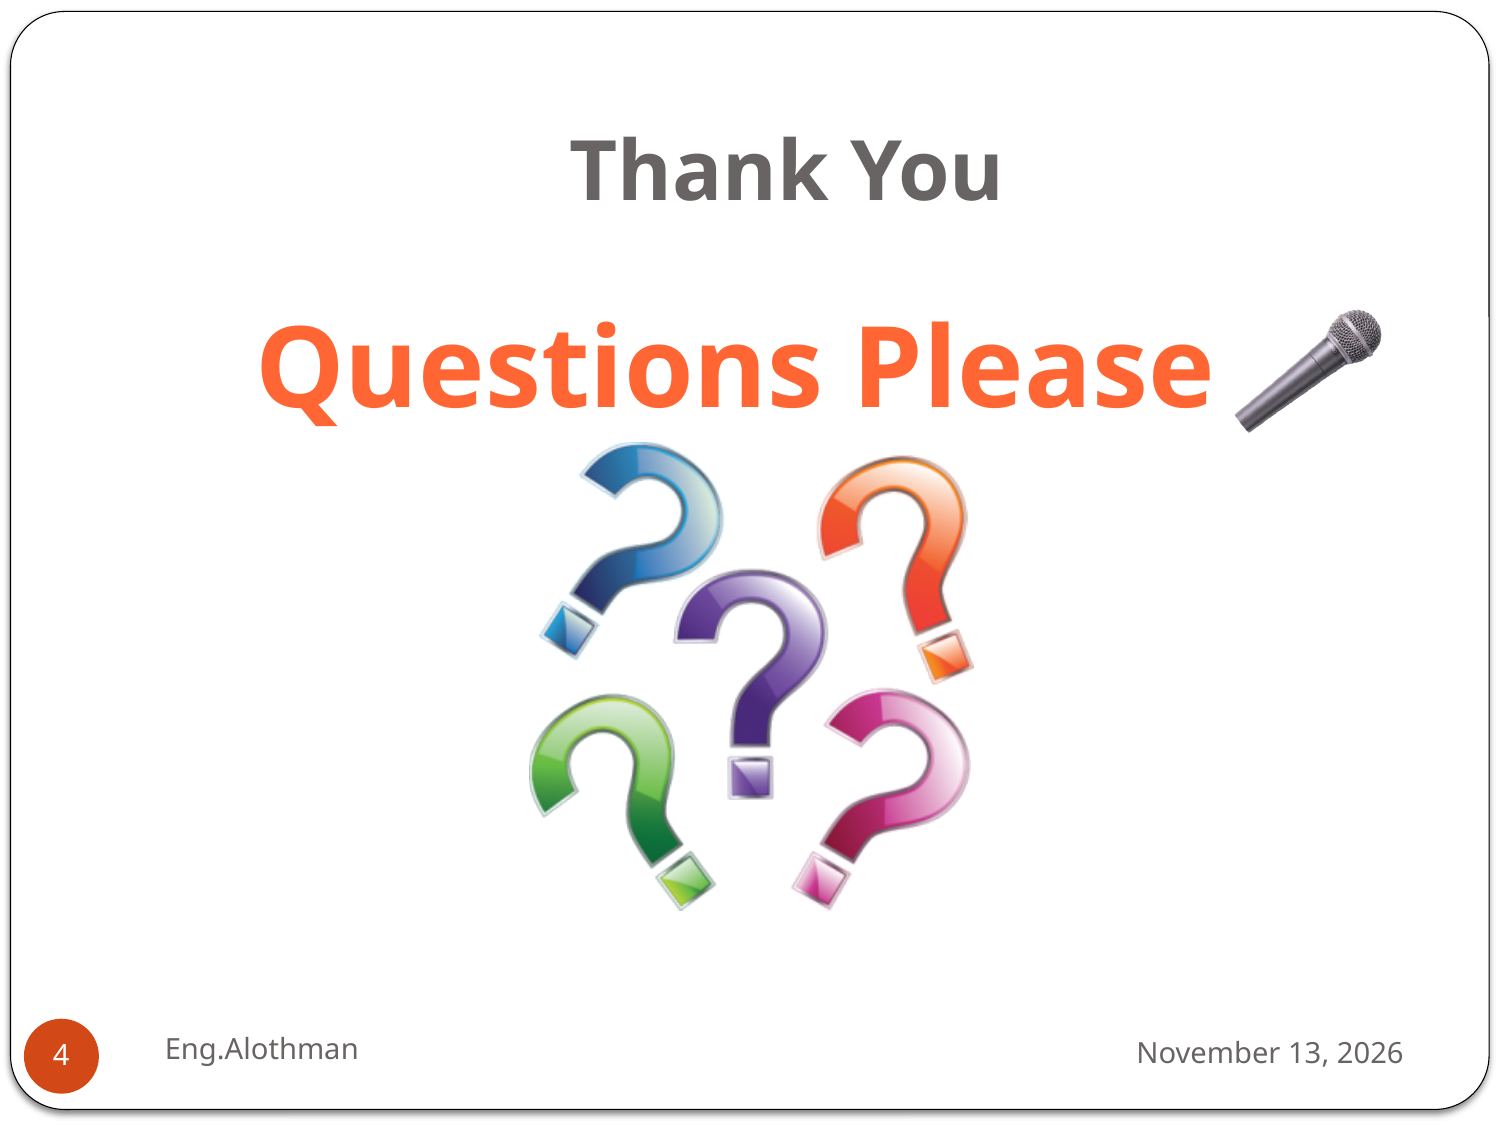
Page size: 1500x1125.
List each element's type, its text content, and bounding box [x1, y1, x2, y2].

text_box Questions Please [240, 287, 1231, 438]
picture [529, 441, 974, 912]
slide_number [1012, 1015, 1419, 1094]
slide_number 4 [23, 1018, 99, 1094]
picture [1224, 299, 1391, 443]
footer Eng.Alothman [150, 1012, 800, 1088]
title Thank You [150, 45, 1425, 233]
